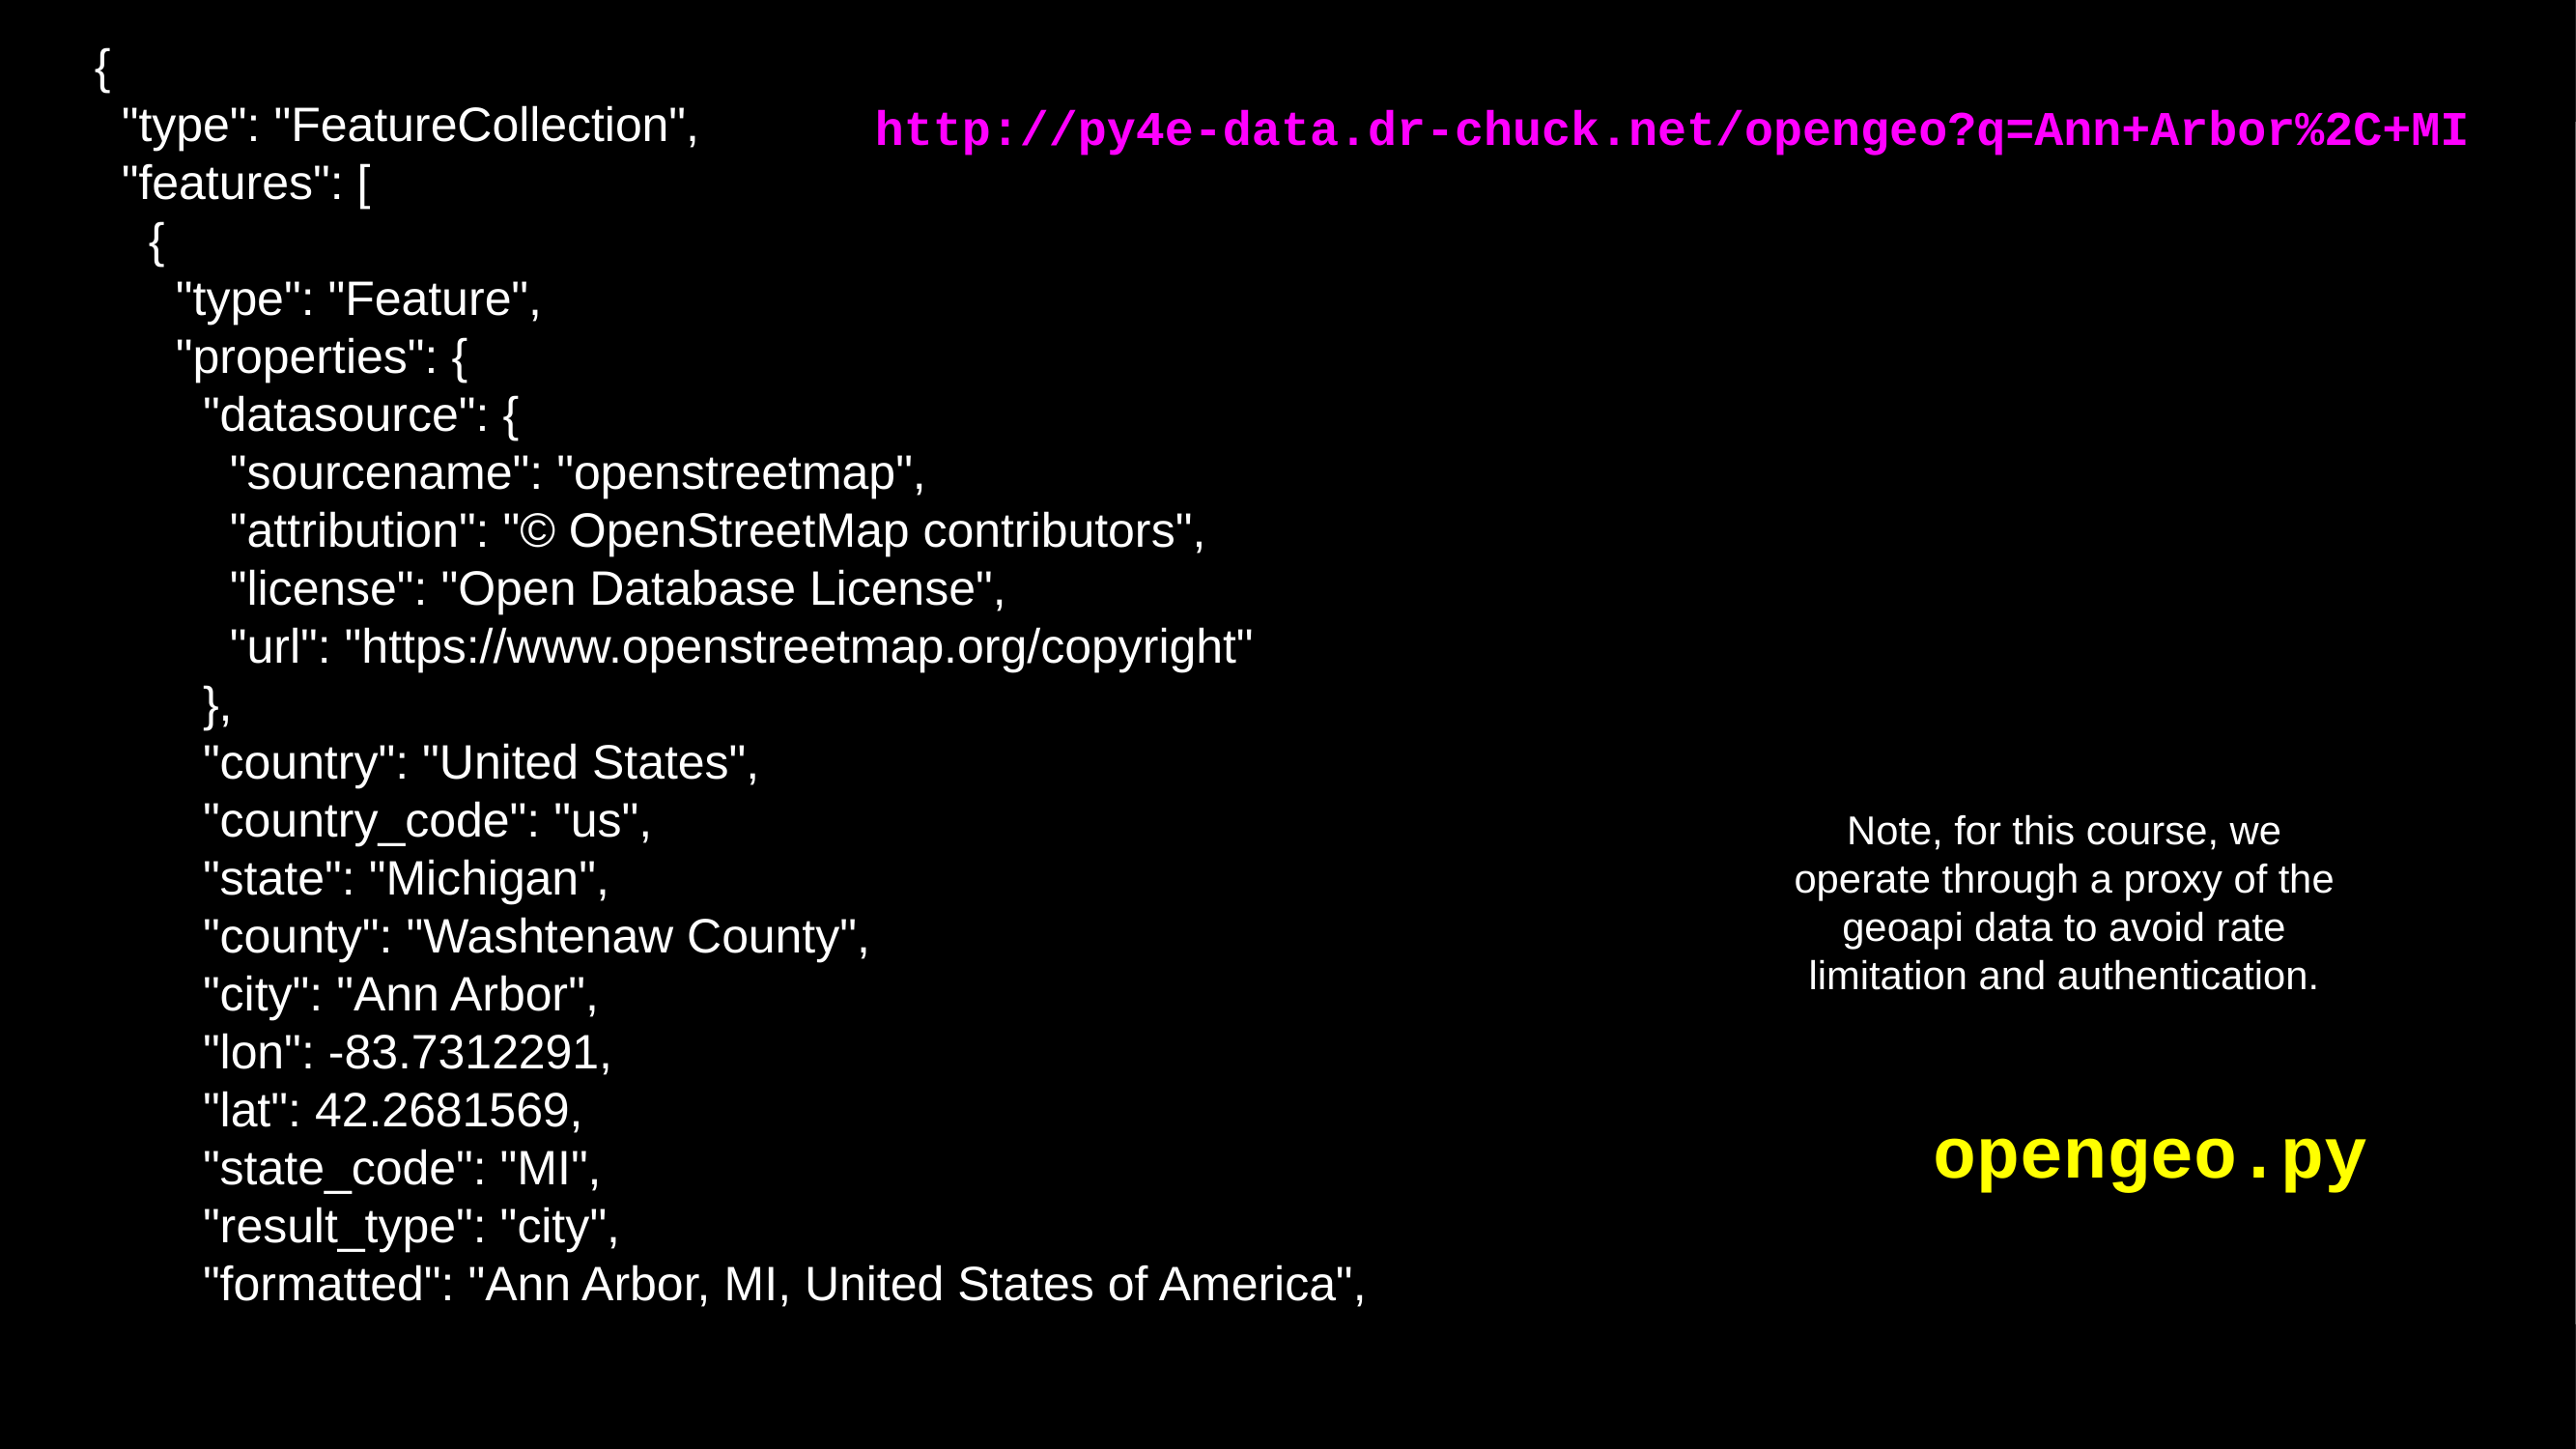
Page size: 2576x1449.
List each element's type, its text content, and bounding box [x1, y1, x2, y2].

text_box { "type": "FeatureCollection", "features": [ { "type": "Feature", "properties": { "datasource": { "sourcename": "openstreetmap", "attribution": "© OpenStreetMap contributors", "license": "Open Database License", "url": "https://www.openstreetmap.org/copyright" }, "country": "United States", "country_code": "us", "state": "Michigan", "county": "Washtenaw County", "city": "Ann Arbor", "lon": -83.7312291, "lat": 42.2681569, "state_code": "MI", "result_type": "city", "formatted": "Ann Arbor, MI, United States of America", [94, 37, 1553, 1310]
text_box opengeo.py [1887, 1099, 2414, 1199]
text_box http://py4e-data.dr-chuck.net/opengeo?q=Ann+Arbor%2C+MI [874, 57, 2576, 194]
text_box Note, for this course, we operate through a proxy of the geoapi data to avoid rate limitation and authentication. [1776, 797, 2352, 1005]
